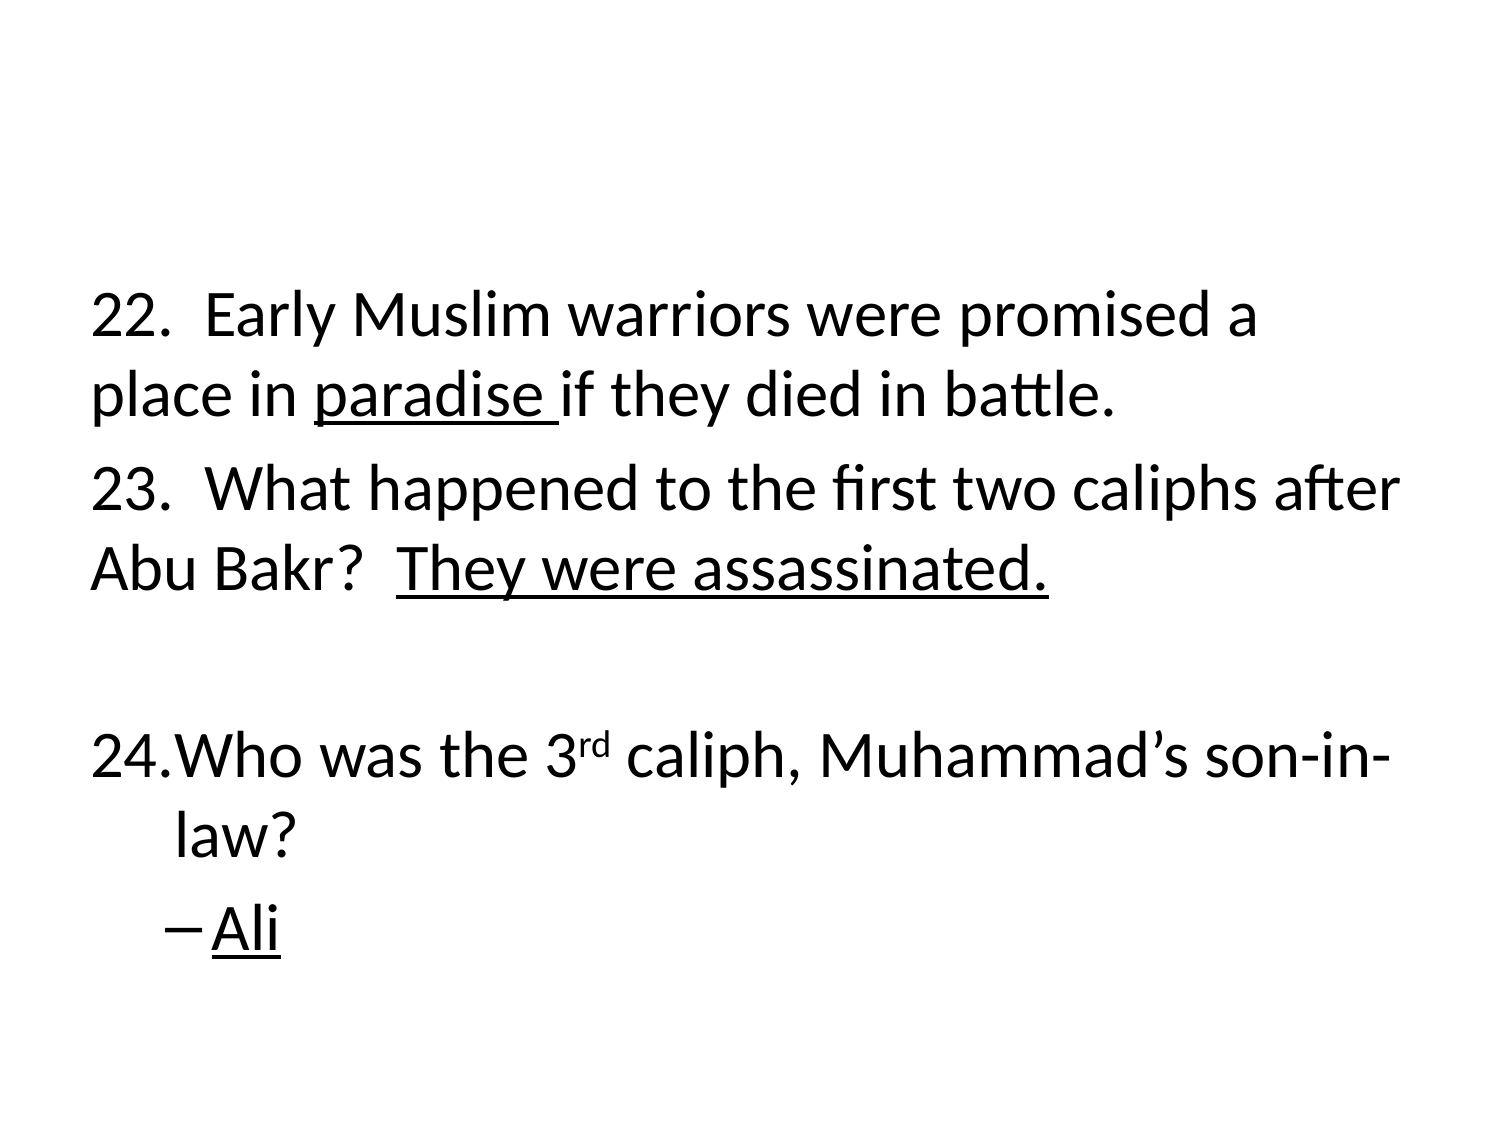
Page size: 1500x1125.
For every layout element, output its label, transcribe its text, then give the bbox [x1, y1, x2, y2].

list 22. Early Muslim warriors were promised a place in paradise if they died in battle. 23. What happened to the first two caliphs after Abu Bakr? They were assassinated. Who was the 3rd caliph, Muhammad’s son-in-law? Ali [75, 262, 1425, 1005]
